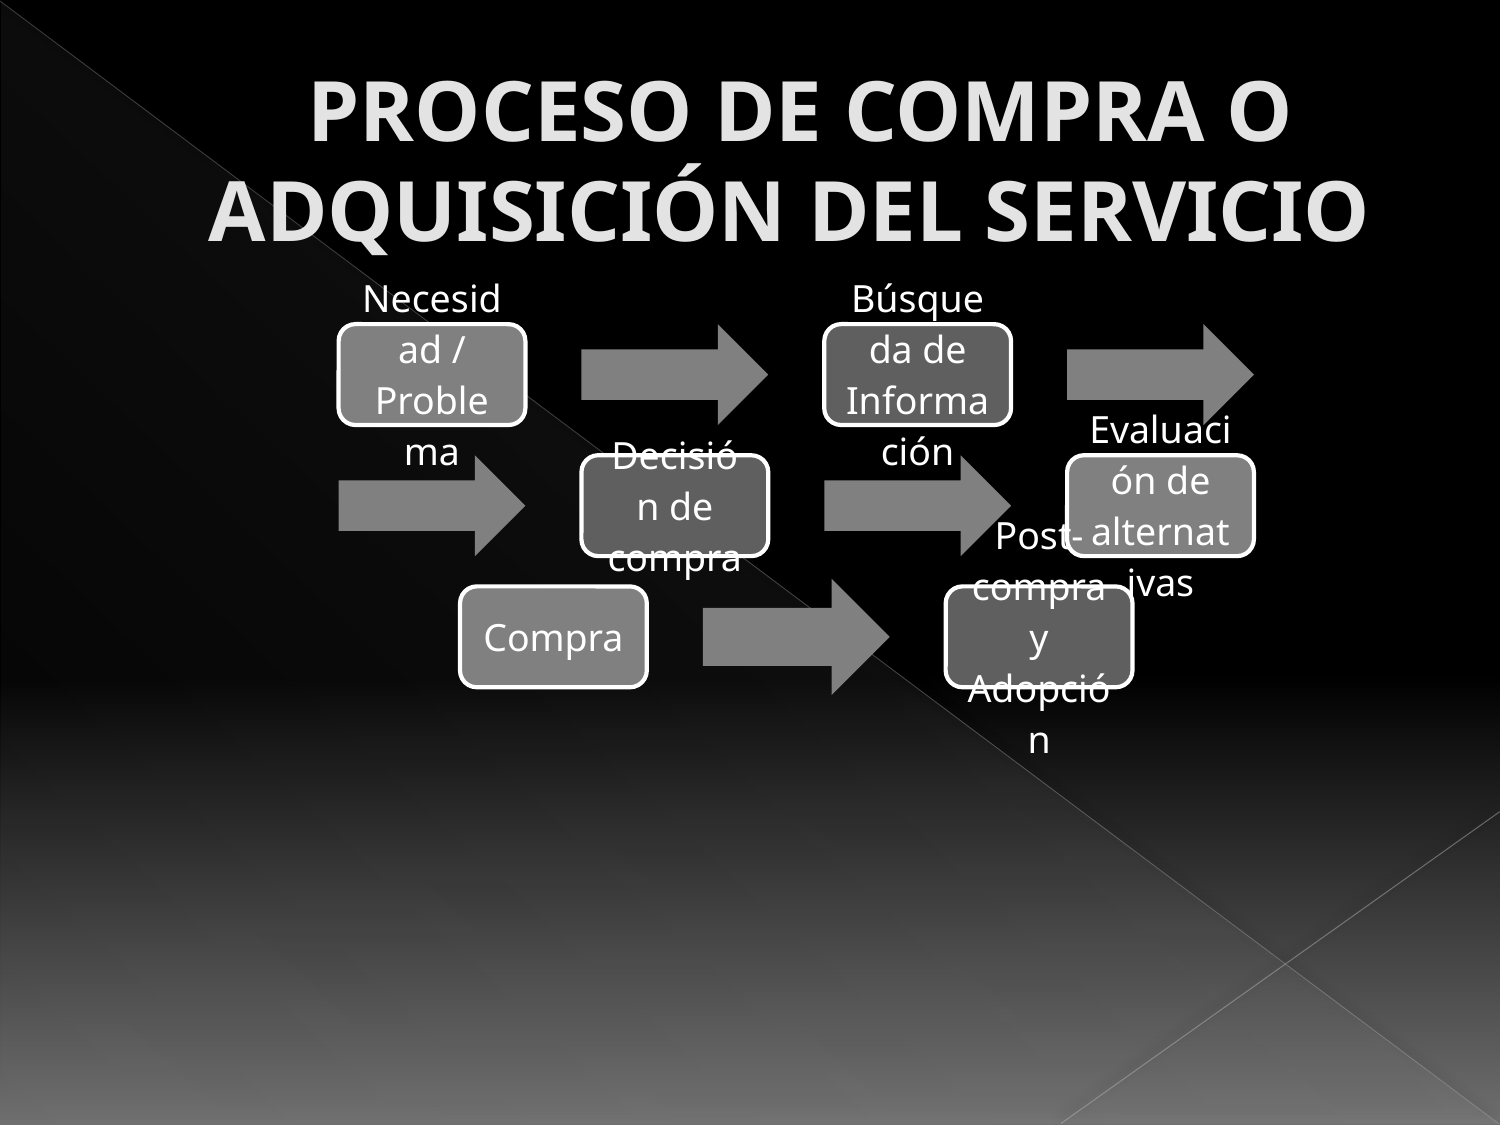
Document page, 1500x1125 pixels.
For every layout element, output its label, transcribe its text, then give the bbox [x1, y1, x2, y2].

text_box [338, 323, 1255, 1079]
title PROCESO DE COMPRA O ADQUISICIÓN DEL SERVICIO [75, 43, 1425, 274]
